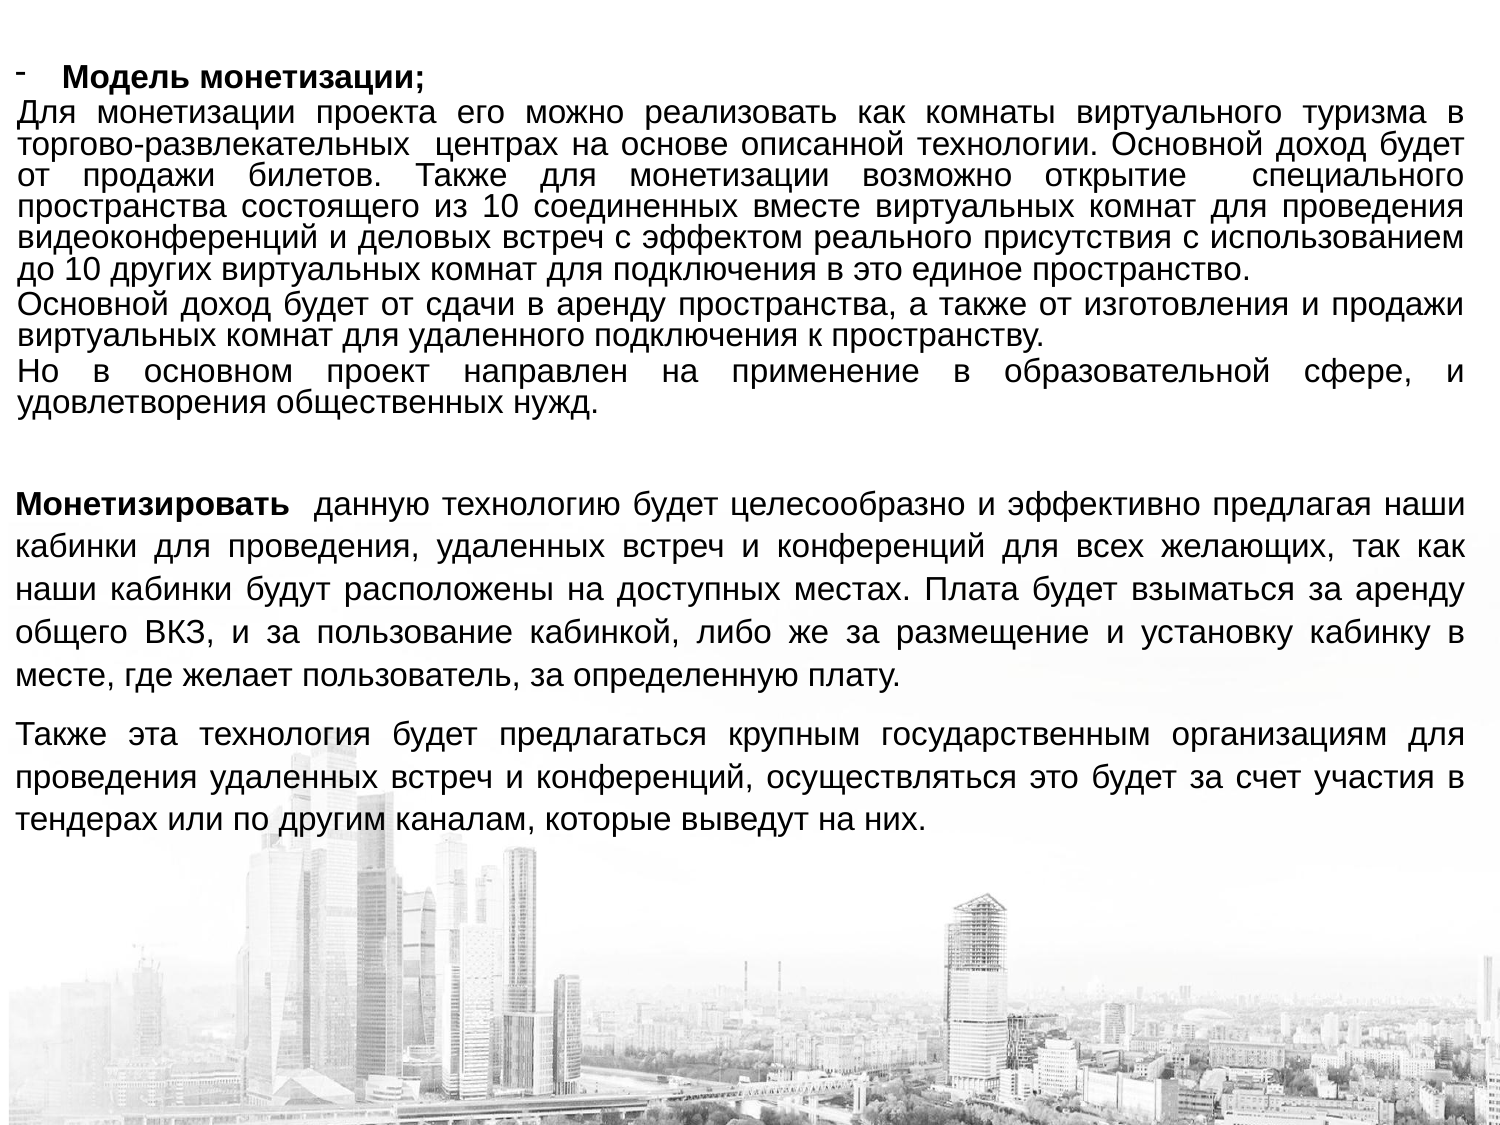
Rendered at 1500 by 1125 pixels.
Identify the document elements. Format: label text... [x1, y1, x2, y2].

text_box [8, 510, 1500, 1125]
list Модель монетизации; Для монетизации проекта его можно реализовать как комнаты виртуального туризма в торгово-развлекательных центрах на основе описанной технологии. Основной доход будет от продажи билетов. Также для монетизации возможно открытие специального пространства состоящего из 10 соединенных вместе виртуальных комнат для проведения видеоконференций и деловых встреч с эффектом реального присутствия с использованием до 10 других виртуальных комнат для подключения в это единое пространство. Основной доход будет от сдачи в аренду пространства, а также от изготовления и продажи виртуальных комнат для удаленного подключения к пространству. Но в основном проект направлен на применение в образовательной сфере, и удовлетворения общественных нужд. Монетизировать данную технологию будет целесообразно и эффективно предлагая наши кабинки для проведения, удаленных встреч и конференций для всех желающих, так как наши кабинки будут расположены на доступных местах. Плата будет взыматься за аренду общего ВКЗ, и за пользование кабинкой, либо же за размещение и установку кабинку в месте, где желает пользователь, за определенную плату. Также эта технология будет предлагаться крупным государственным организациям для проведения удаленных встреч и конференций, осуществляться это будет за счет участия в тендерах или по другим каналам, которые выведут на них. [0, 2, 1483, 1094]
